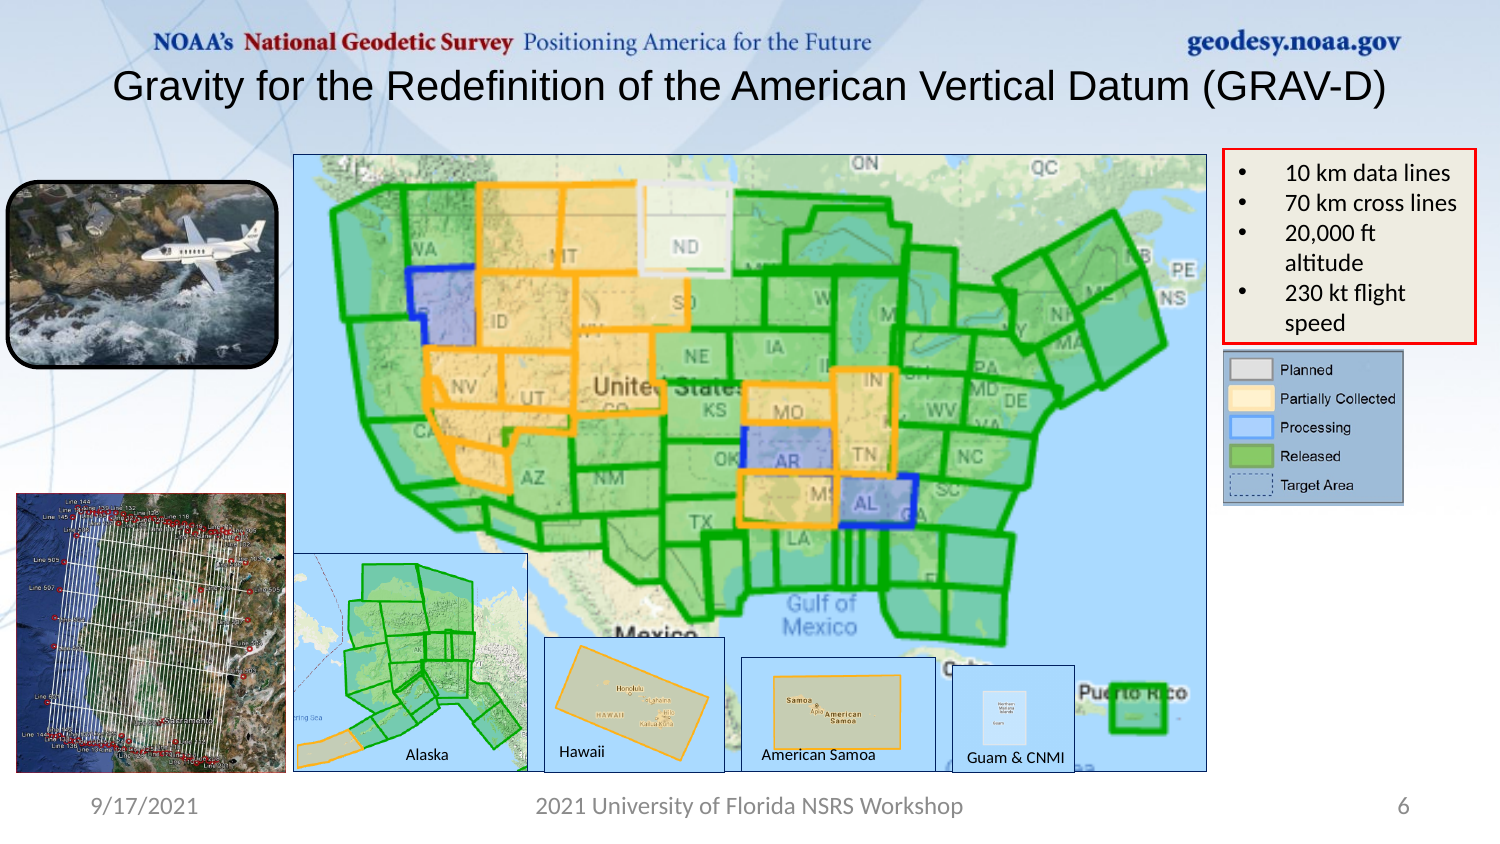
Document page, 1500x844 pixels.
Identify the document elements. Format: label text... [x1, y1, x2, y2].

text_box 10 km data lines 70 km cross lines 20,000 ft altitude 230 kt flight speed [1223, 149, 1476, 344]
title Gravity for the Redefinition of the American Vertical Datum (GRAV-D) [82, 13, 1418, 155]
text_box [7, 182, 277, 368]
picture [0, 0, 1500, 844]
slide_number 6 [1074, 782, 1425, 827]
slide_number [75, 782, 425, 827]
footer 2021 University of Florida NSRS Workshop [512, 782, 988, 827]
